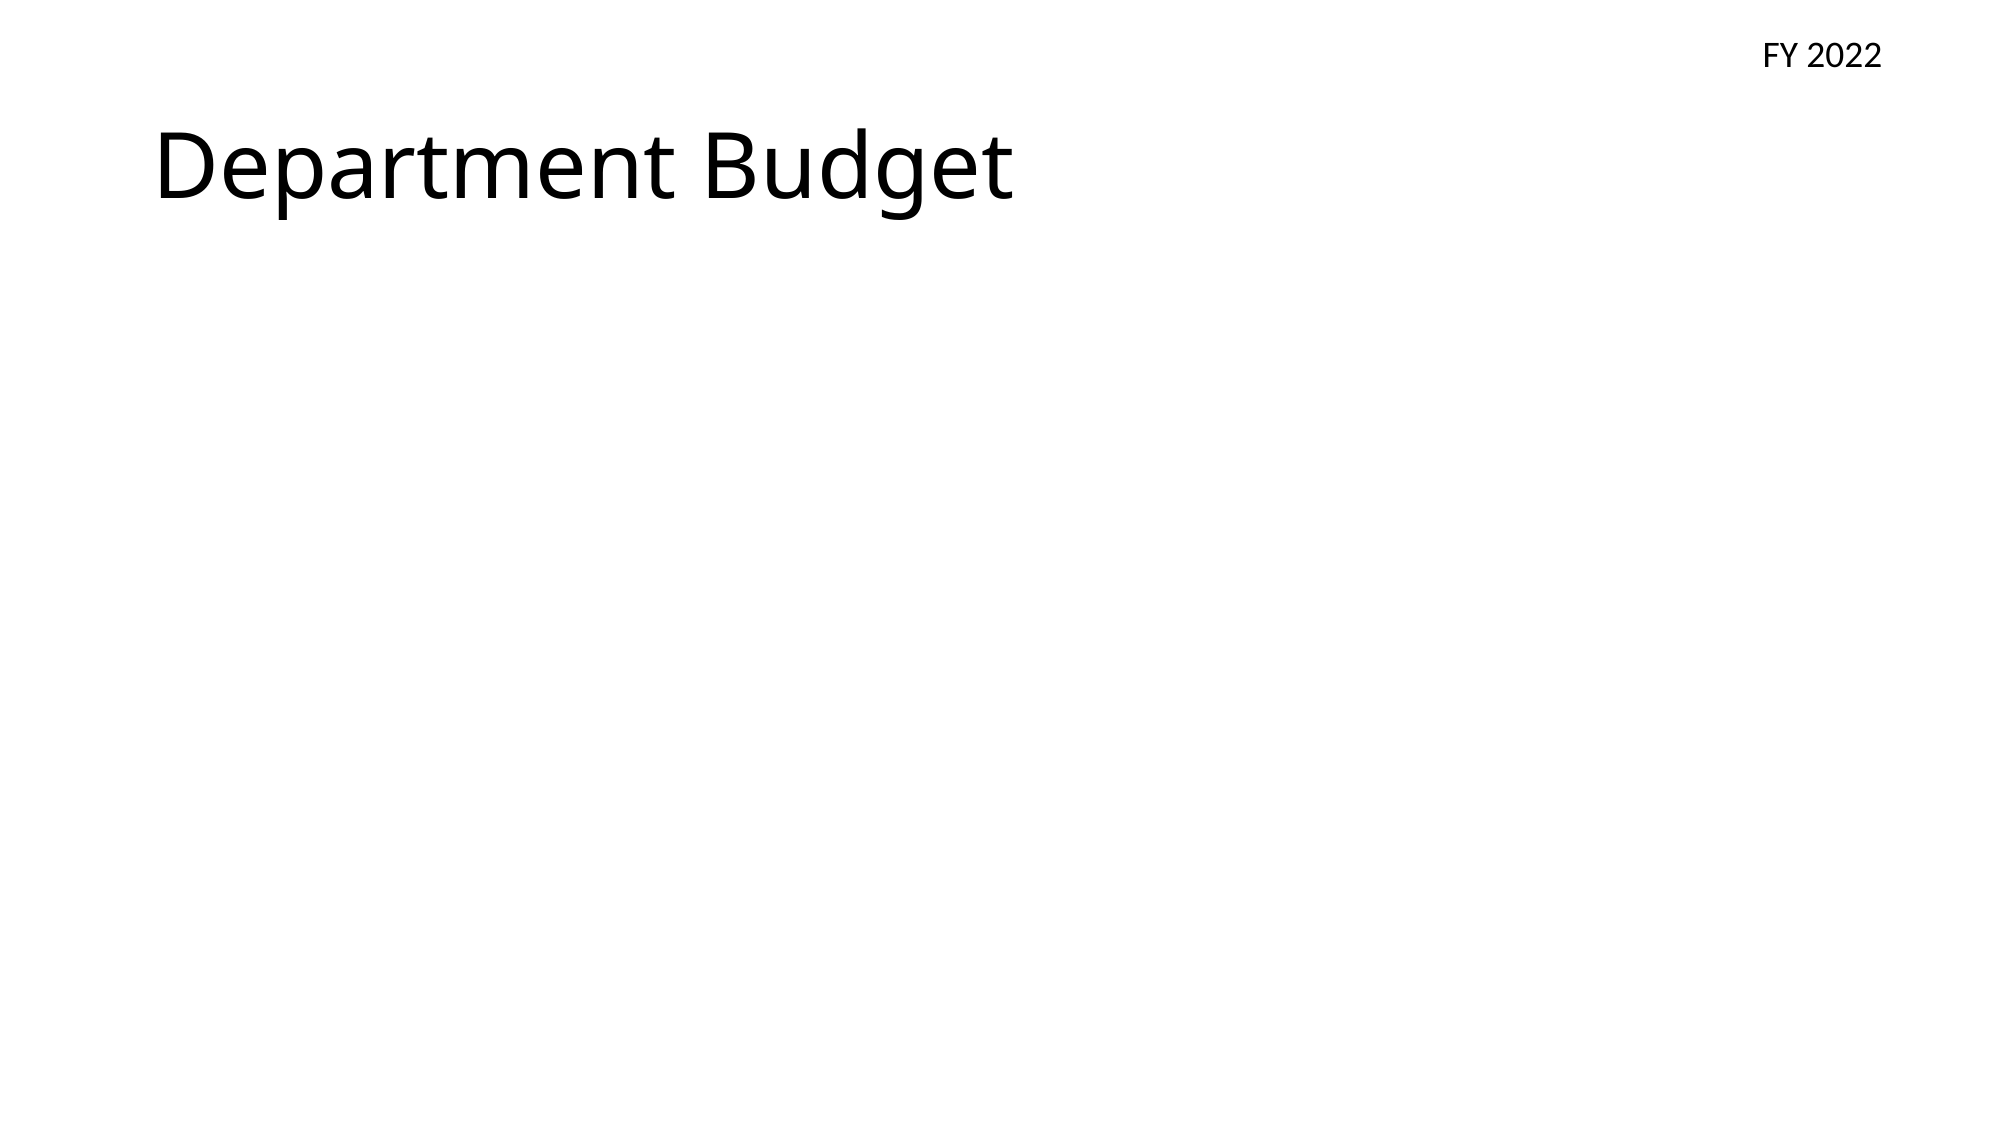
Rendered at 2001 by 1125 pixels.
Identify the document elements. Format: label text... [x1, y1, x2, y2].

text_box FY 2022 [1747, 22, 1898, 82]
text_box Department Budget [137, 59, 1863, 278]
